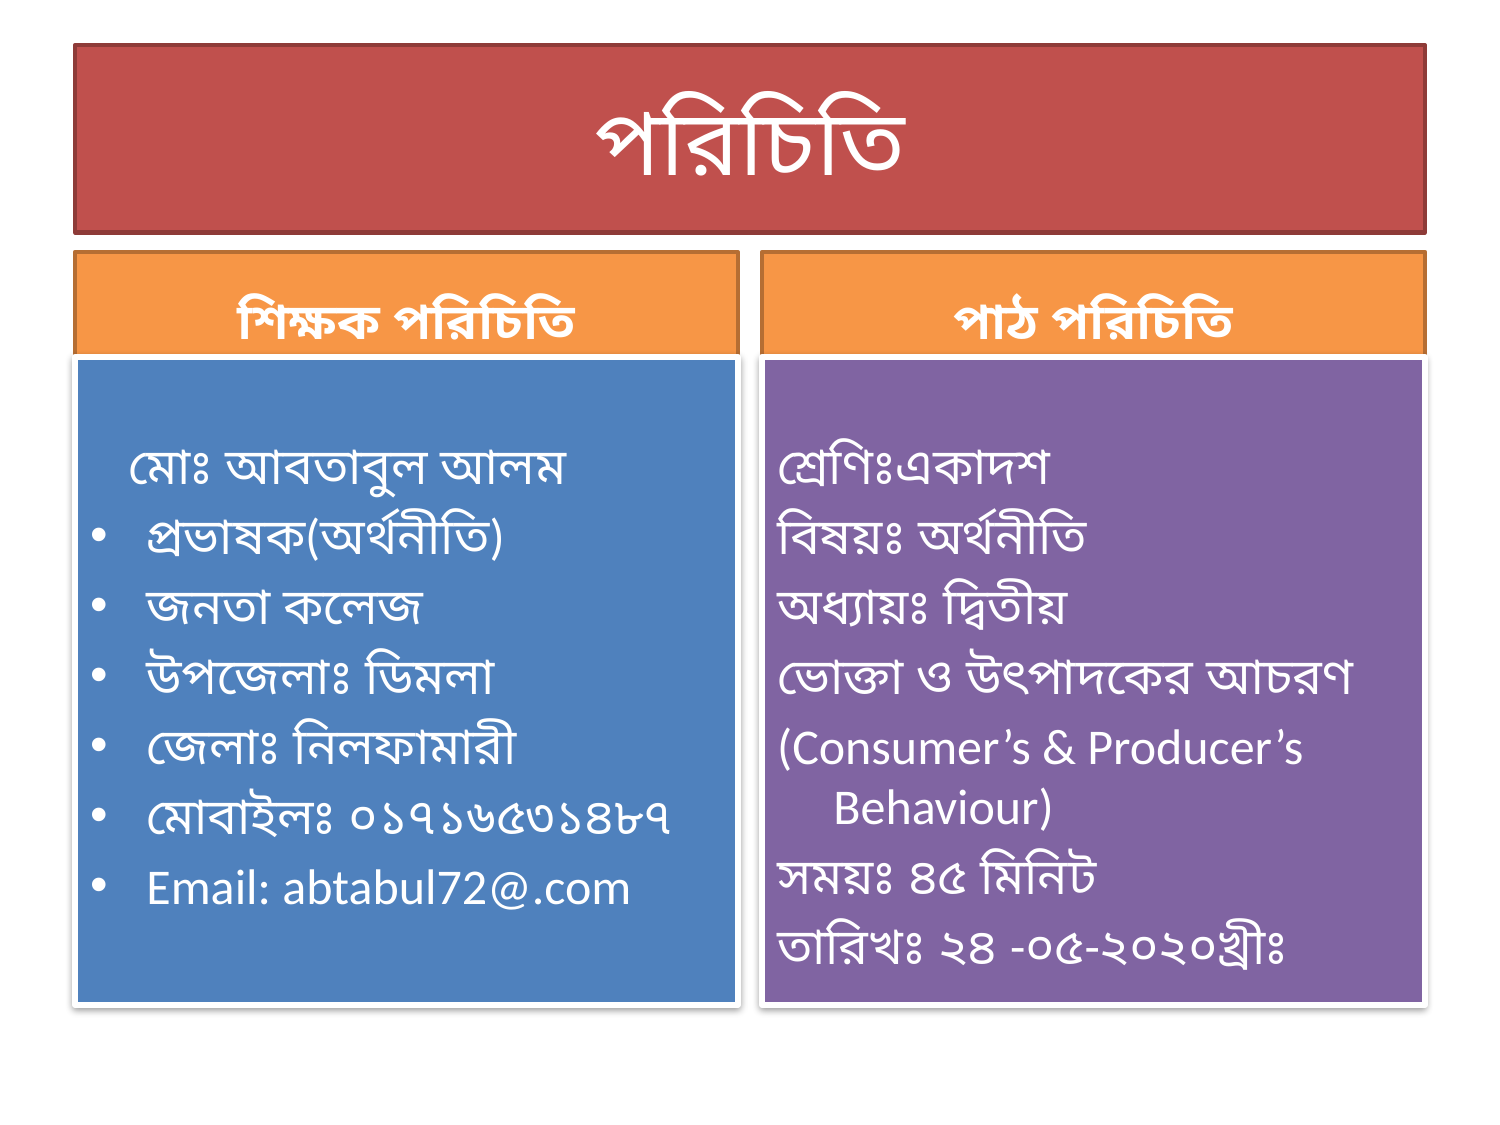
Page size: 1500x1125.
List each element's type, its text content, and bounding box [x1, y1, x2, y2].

list পাঠ পরিচিতি [760, 250, 1427, 353]
list মোঃ আবতাবুল আলম প্রভাষক(অর্থনীতি) জনতা কলেজ উপজেলাঃ ডিমলা জেলাঃ নিলফামারী মোবাইলঃ ০১৭১৬৫৩১৪৮৭ Email: abtabul72@.com [72, 354, 741, 1008]
title পরিচিতি [73, 43, 1427, 235]
list শিক্ষক পরিচিতি [73, 250, 740, 353]
list শ্রেণিঃএকাদশ বিষয়ঃ অর্থনীতি অধ্যায়ঃ দ্বিতীয় ভোক্তা ও উৎপাদকের আচরণ (Consumer’s & Producer’s Behaviour) সময়ঃ ৪৫ মিনিট তারিখঃ ২৪ -০৫-২০২০খ্রীঃ [759, 354, 1428, 1008]
